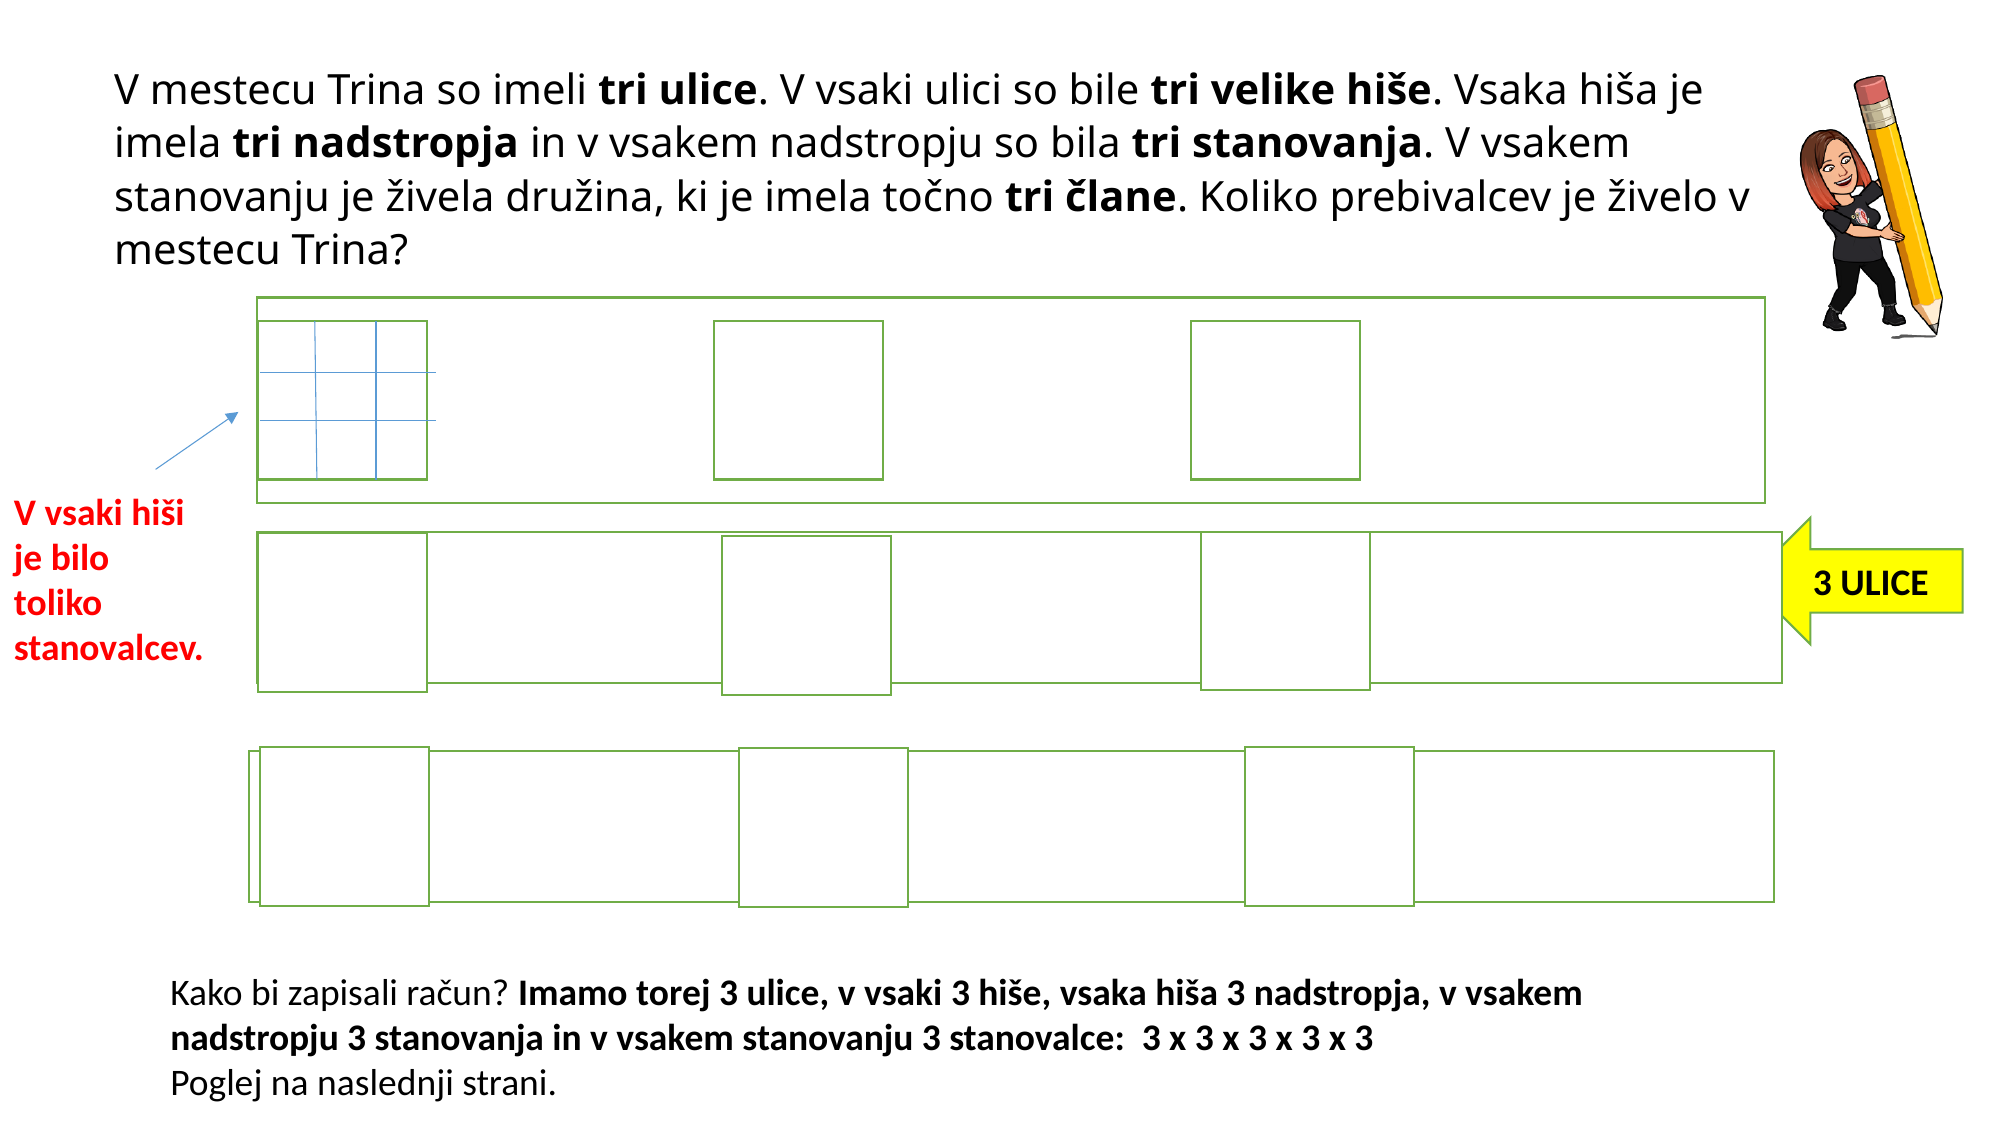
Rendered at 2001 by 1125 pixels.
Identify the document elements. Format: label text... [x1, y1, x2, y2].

text_box [257, 532, 428, 693]
text_box [256, 531, 1200, 684]
text_box V mestecu Trina so imeli tri ulice. V vsaki ulici so bile tri velike hiše. Vsaka hiša je imela tri nadstropja in v vsakem nadstropju so bila tri stanovanja. V vsakem stanovanju je živela družina, ki je imela točno tri člane. Koliko prebivalcev je živelo v mestecu Trina? [99, 51, 1825, 351]
text_box [713, 320, 884, 481]
text_box 3 ULICE [1783, 515, 1964, 647]
text_box V vsaki hiši je bilo toliko stanovalcev. [0, 480, 220, 676]
text_box [248, 750, 259, 903]
text_box [1371, 531, 1783, 684]
text_box [1415, 750, 1775, 903]
text_box [259, 746, 430, 907]
text_box [257, 320, 428, 481]
text_box [430, 750, 738, 903]
text_box [256, 296, 1766, 504]
text_box [1190, 320, 1361, 481]
text_box [738, 747, 909, 908]
text_box [1244, 746, 1415, 907]
text_box Kako bi zapisali račun? Imamo torej 3 ulice, v vsaki 3 hiše, vsaka hiša 3 nadstropja, v vsakem nadstropju 3 stanovanja in v vsakem stanovanju 3 stanovalce: 3 x 3 x 3 x 3 x 3 Poglej na naslednji strani. [155, 960, 1685, 1111]
text_box [909, 750, 1244, 903]
text_box [721, 535, 892, 696]
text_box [155, 411, 239, 470]
text_box [1200, 531, 1371, 691]
picture [1734, 67, 2000, 346]
